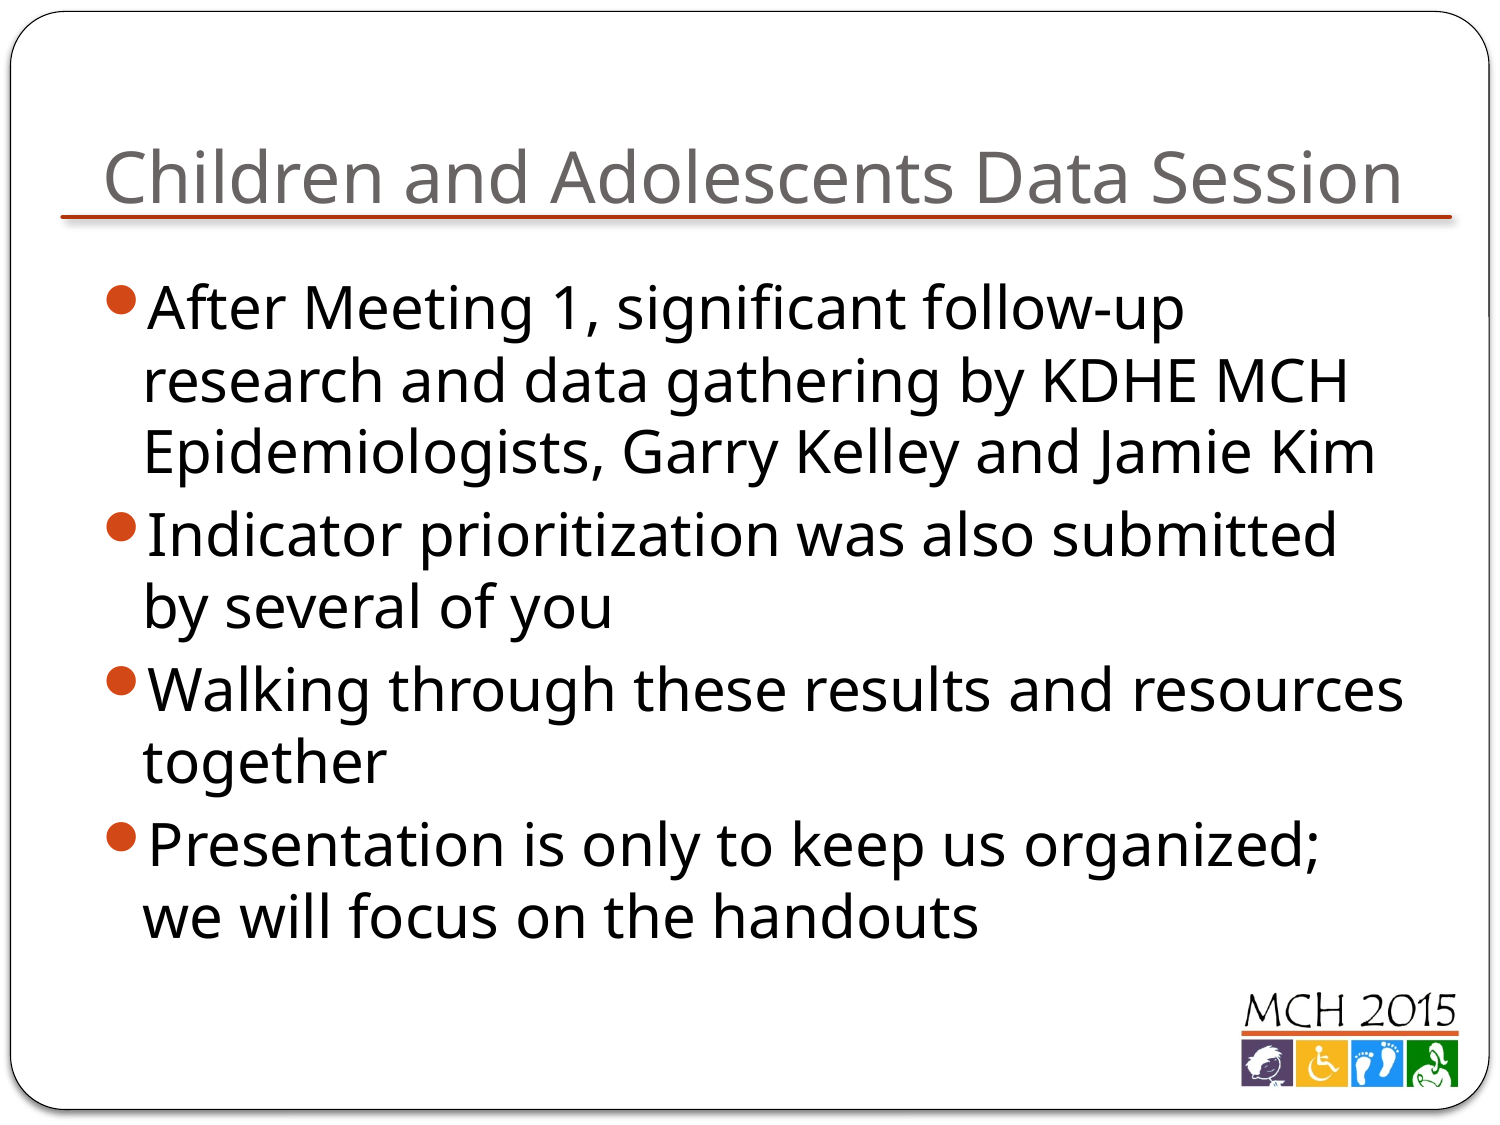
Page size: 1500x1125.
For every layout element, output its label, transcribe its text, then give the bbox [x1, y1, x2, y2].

list After Meeting 1, significant follow-up research and data gathering by KDHE MCH Epidemiologists, Garry Kelley and Jamie Kim Indicator prioritization was also submitted by several of you Walking through these results and resources together Presentation is only to keep us organized; we will focus on the handouts [87, 262, 1425, 1013]
title Children and Adolescents Data Session [87, 45, 1425, 233]
picture [1237, 987, 1462, 1091]
